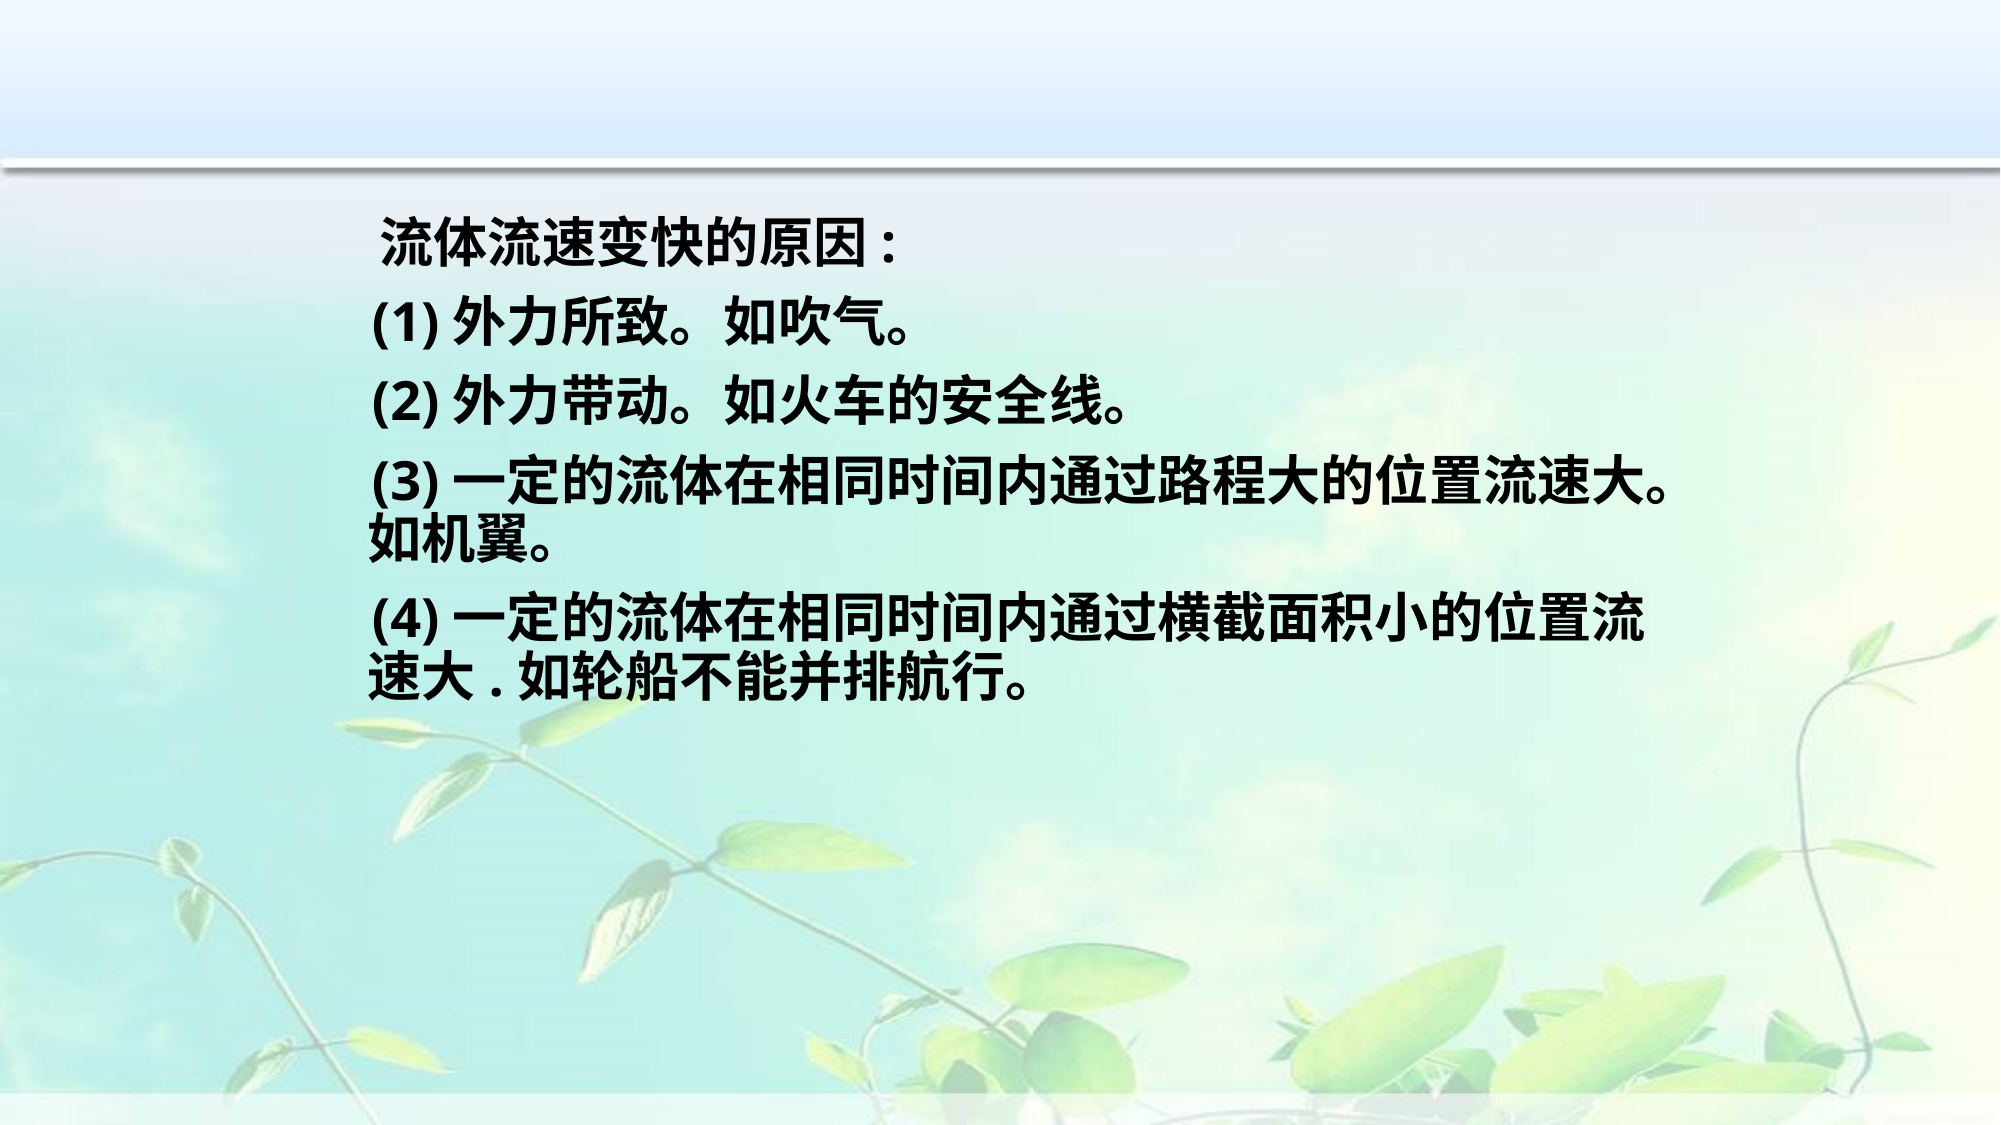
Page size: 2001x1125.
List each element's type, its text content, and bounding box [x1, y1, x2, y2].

picture [0, 0, 2001, 1125]
list 流体流速变快的原因: (1)外力所致。如吹气。 (2)外力带动。如火车的安全线。 (3)一定的流体在相同时间内通过路程大的位置流速大。如机翼。 (4)一定的流体在相同时间内通过横截面积小的位置流速大.如轮船不能并排航行。 [314, 42, 1690, 956]
